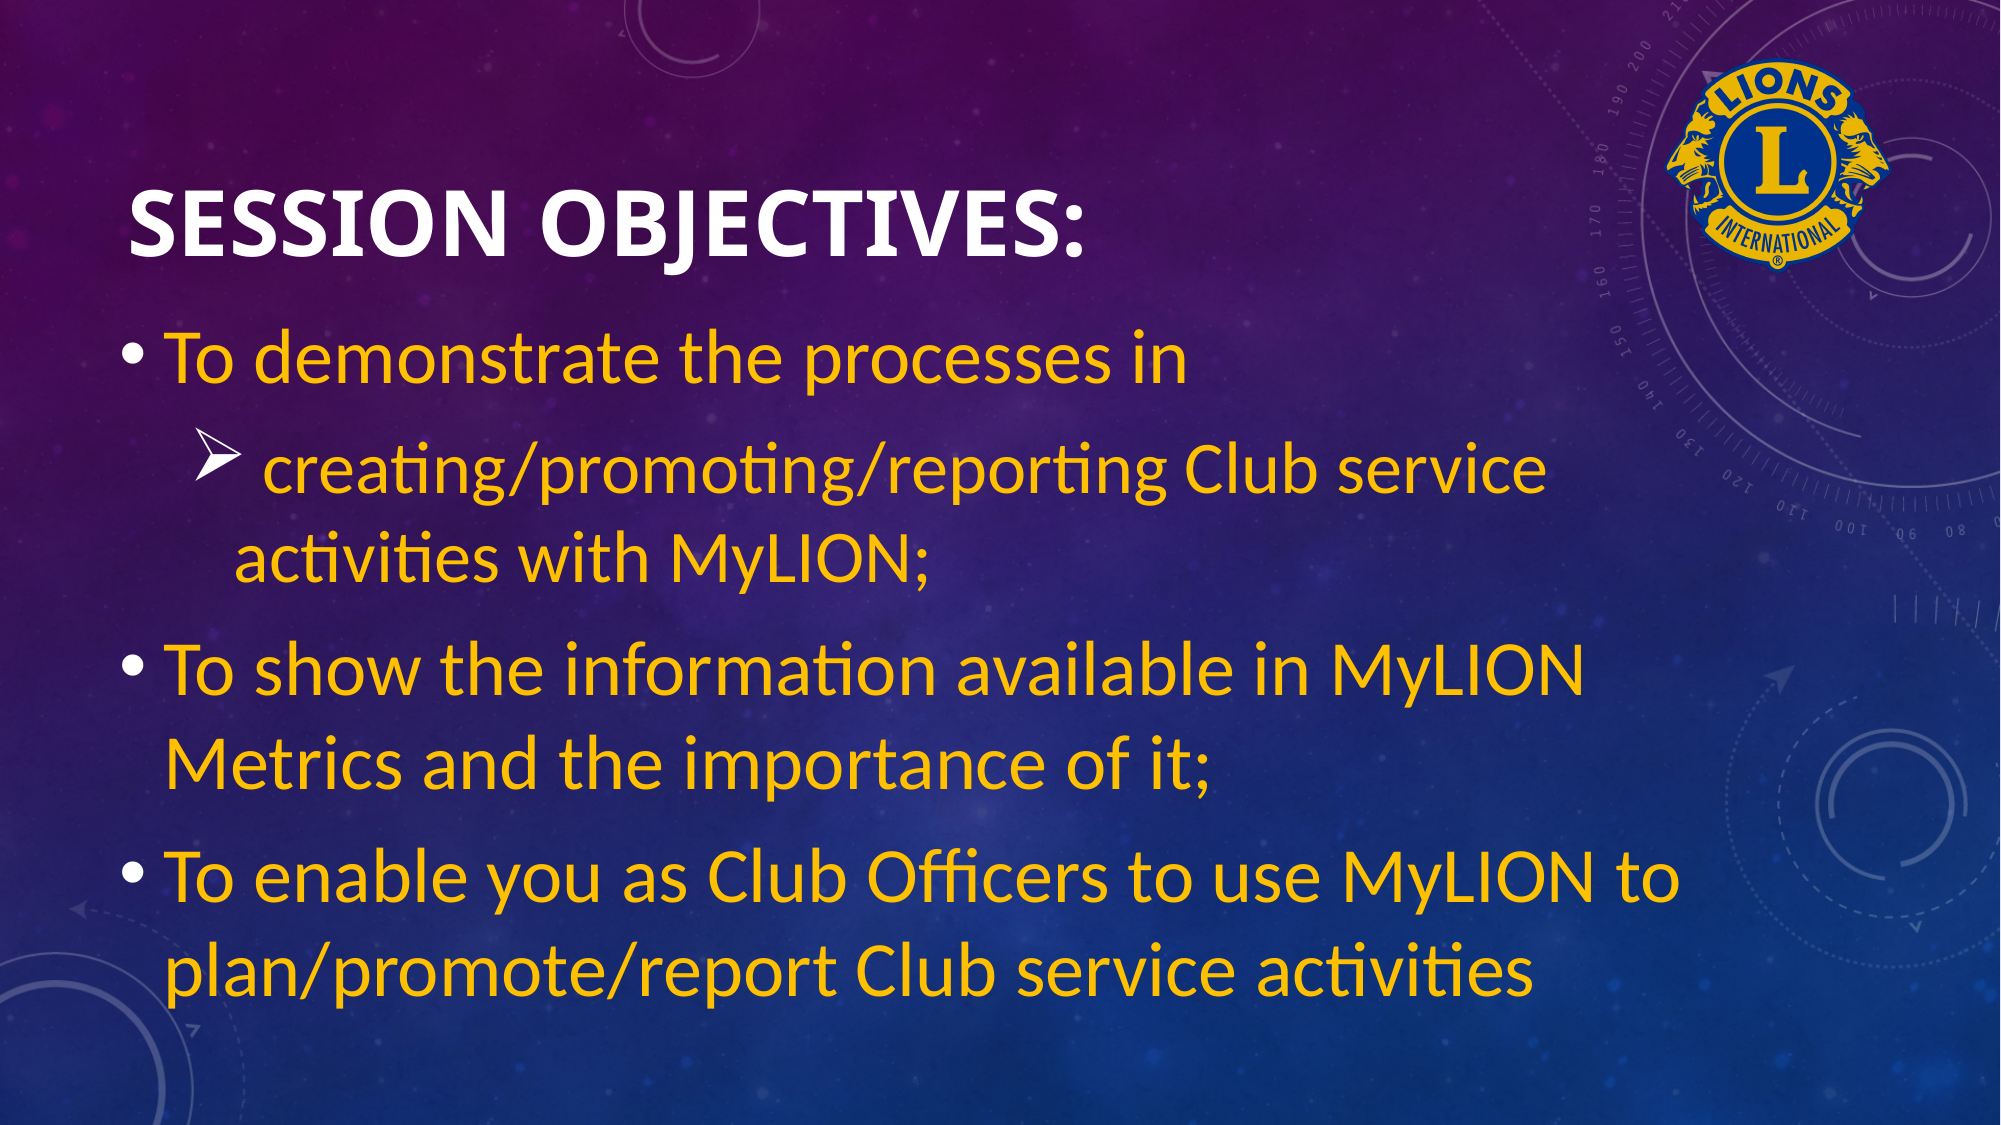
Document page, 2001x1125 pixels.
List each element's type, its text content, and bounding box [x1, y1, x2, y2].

picture [0, 0, 2001, 1125]
list To demonstrate the processes in creating/promoting/reporting Club service activities with MyLION; To show the information available in MyLION Metrics and the importance of it; To enable you as Club Officers to use MyLION to plan/promote/report Club service activities [104, 297, 1767, 1021]
title Session objectives: [112, 99, 1775, 339]
